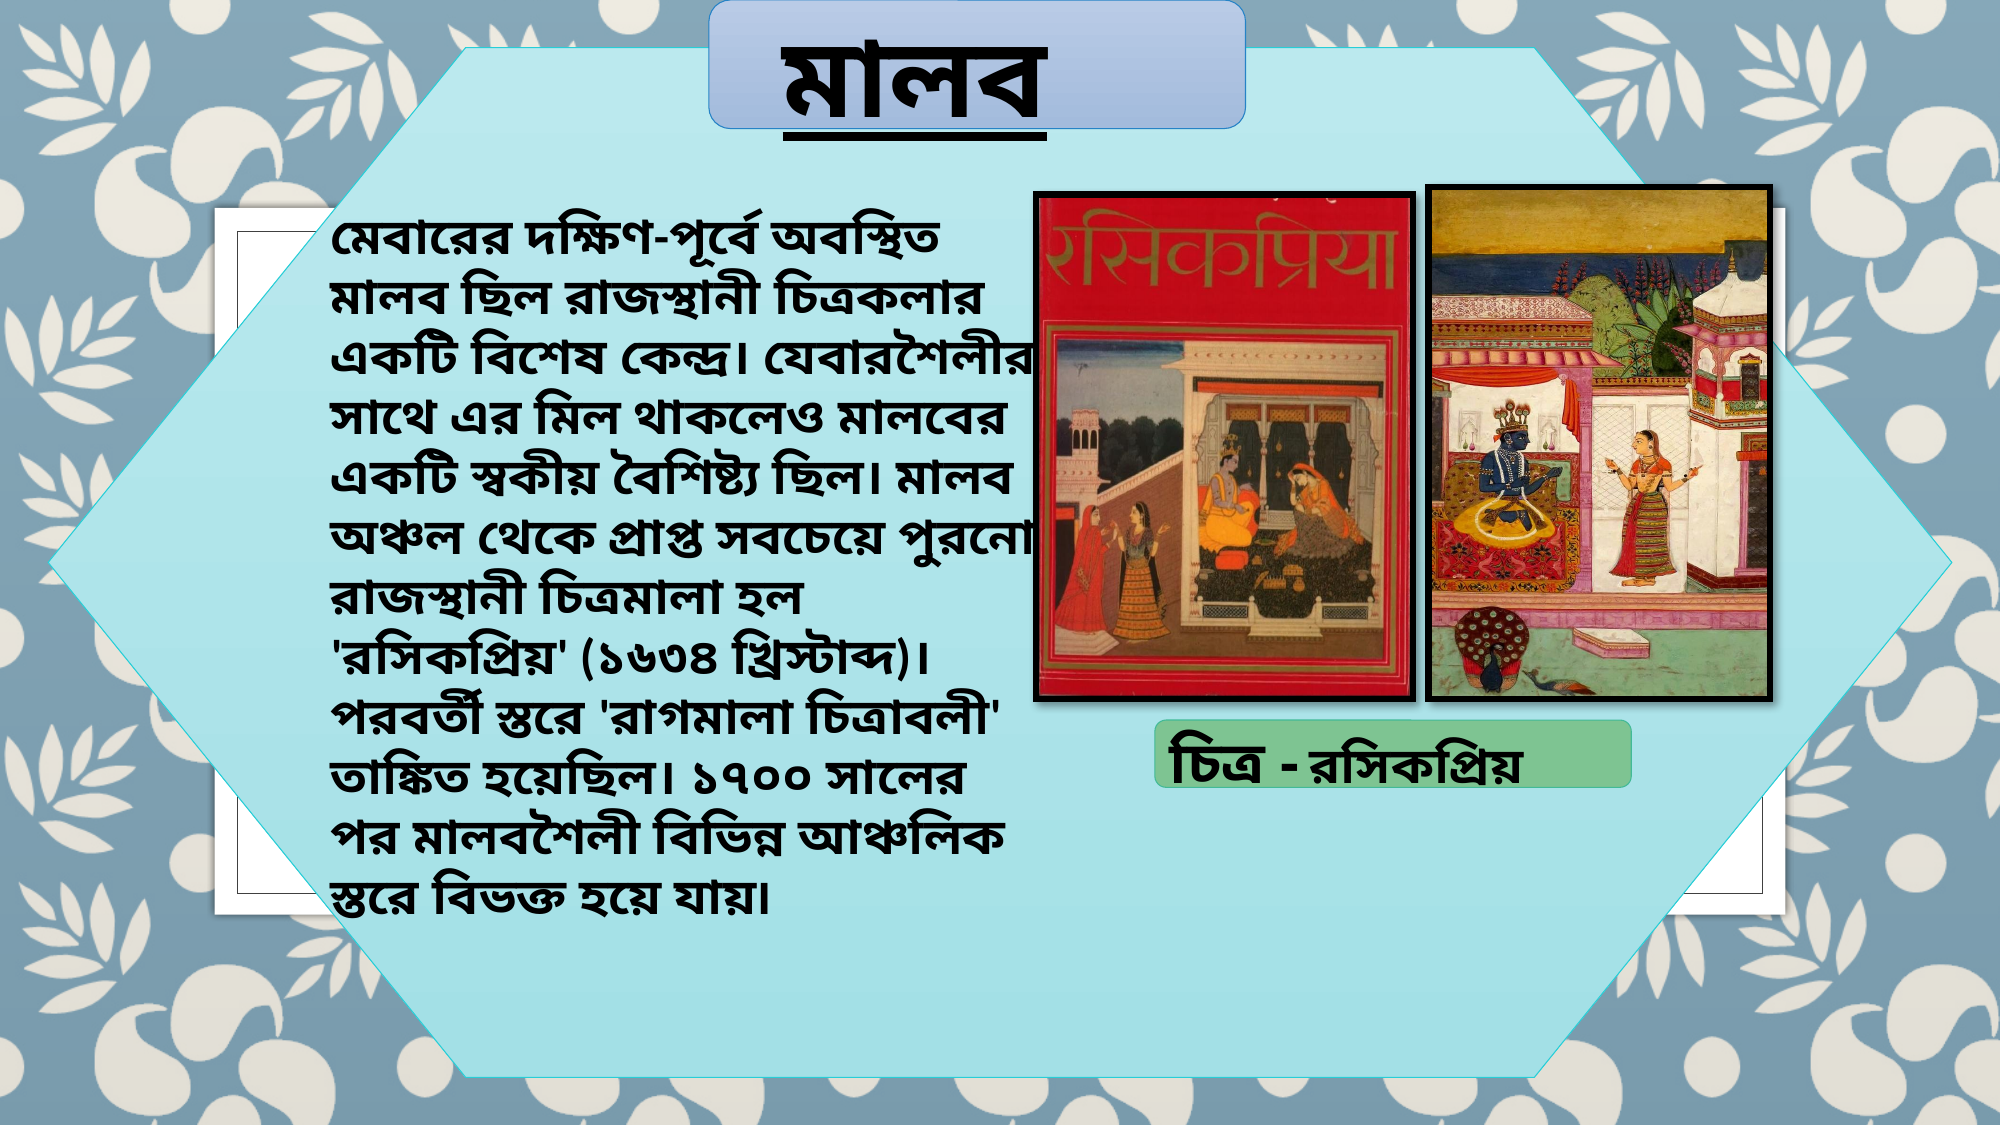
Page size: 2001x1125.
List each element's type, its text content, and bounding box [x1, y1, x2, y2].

text_box মেবারের দক্ষিণ-পূর্বে অবস্থিত মালব ছিল রাজস্থানী চিত্রকলার একটি বিশেষ কেন্দ্র। যেবারশৈলীর সাথে এর মিল থাকলেও মালবের একটি স্বকীয় বৈশিষ্ট্য ছিল। মালব অঞ্চল থেকে প্রাপ্ত সবচেয়ে পুরনো রাজস্থানী চিত্রমালা হল 'রসিকপ্রিয়' (১৬৩৪ খ্রিস্টাব্দ)। পরবর্তী স্তরে 'রাগমালা চিত্রাবলী' তাঙ্কিত হয়েছিল। ১৭০০ সালের পর মালবশৈলী বিভিন্ন আঞ্চলিক স্তরে বিভক্ত হয়ে যায়৷ [316, 197, 1053, 933]
text_box [343, 47, 1645, 197]
text_box [708, 0, 768, 130]
text_box [47, 231, 316, 894]
picture [1038, 197, 1410, 697]
text_box মালব [768, 0, 1187, 148]
text_box [347, 353, 1953, 1078]
text_box [1187, 0, 1247, 130]
text_box [1618, 719, 1632, 788]
picture [1431, 189, 1767, 697]
text_box চিত্র - রসিকপ্রিয় [1154, 717, 1618, 803]
